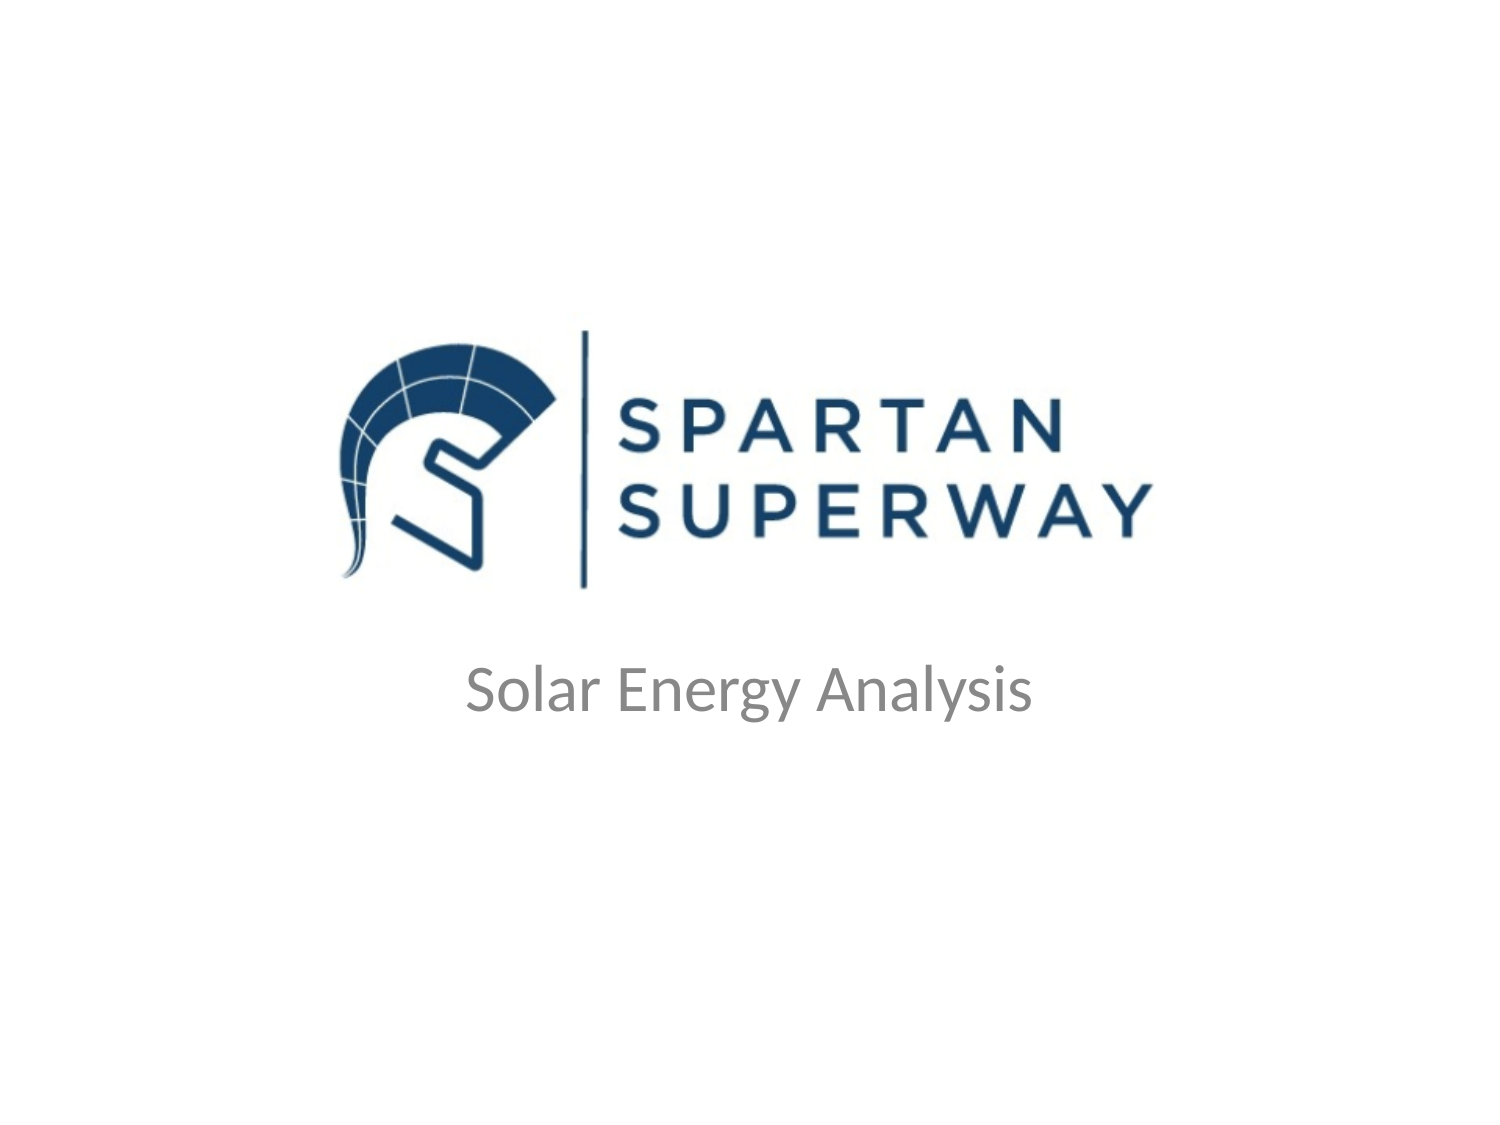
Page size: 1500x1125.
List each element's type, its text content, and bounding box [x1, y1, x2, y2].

subtitle Solar Energy Analysis [225, 637, 1275, 925]
picture [299, 312, 1184, 610]
